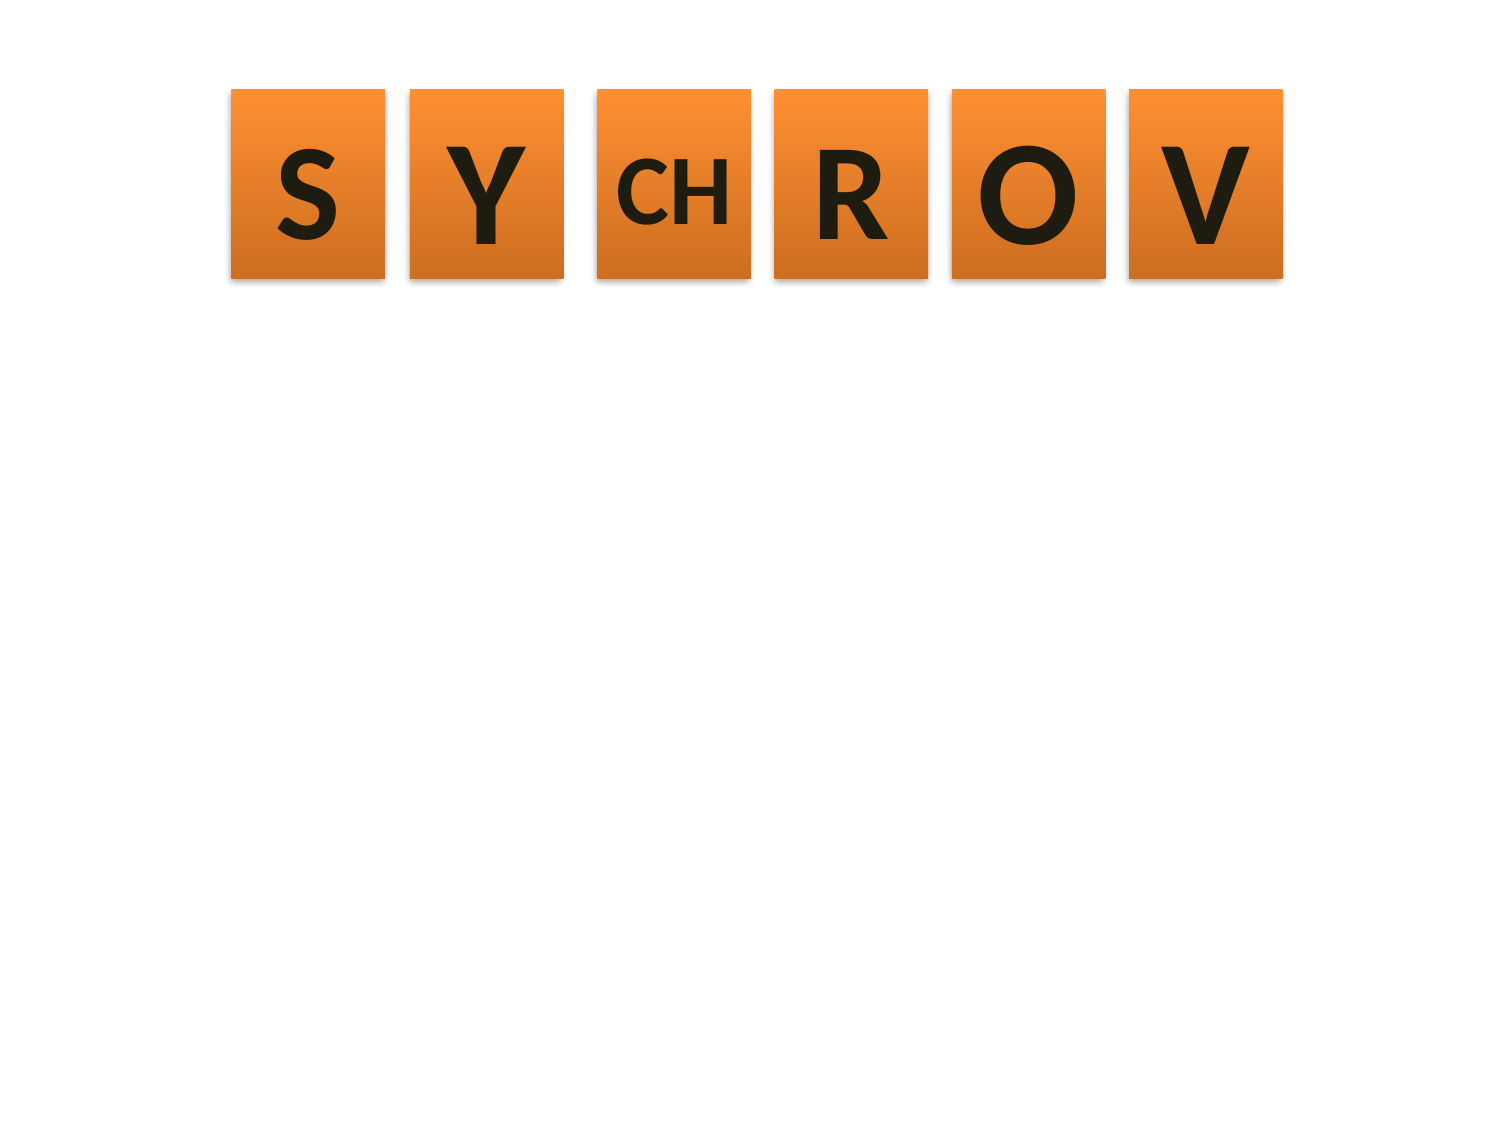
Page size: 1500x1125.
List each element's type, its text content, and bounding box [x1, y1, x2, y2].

text_box Y [409, 89, 564, 279]
text_box O [951, 89, 1106, 279]
text_box S [231, 89, 385, 279]
text_box V [1129, 89, 1283, 279]
text_box R [774, 89, 929, 279]
text_box CH [597, 89, 751, 279]
